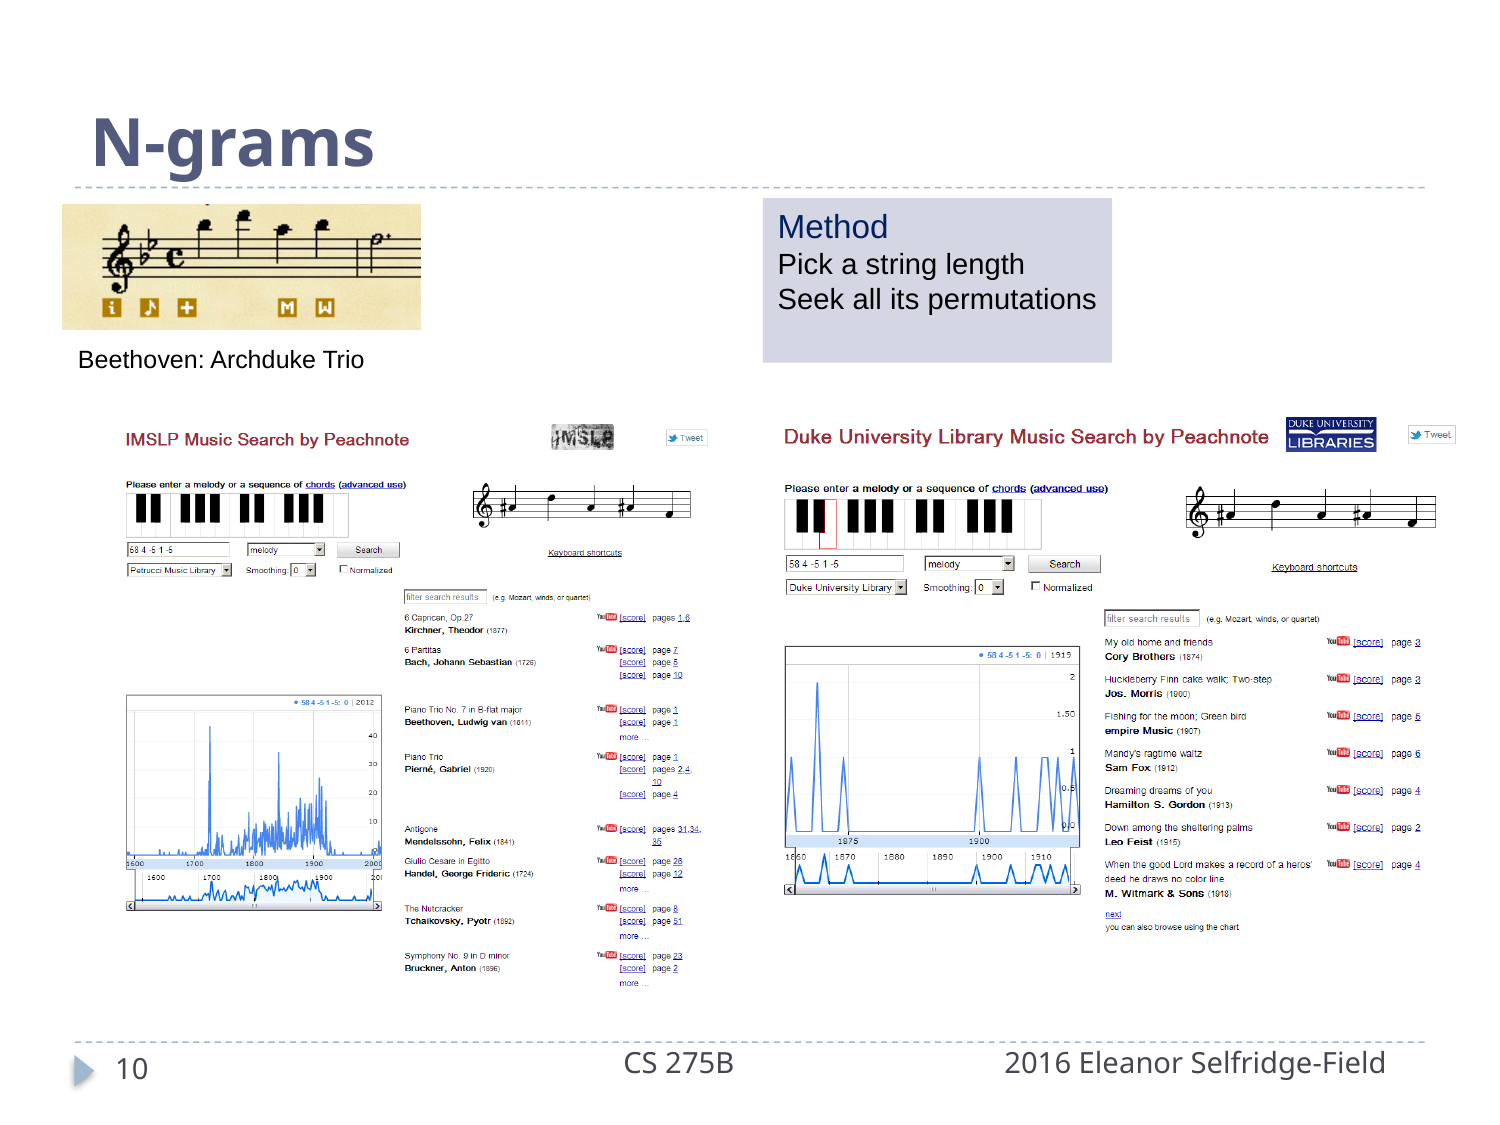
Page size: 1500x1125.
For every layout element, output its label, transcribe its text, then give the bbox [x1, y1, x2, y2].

text_box Beethoven: Archduke Trio [63, 343, 381, 381]
picture [62, 204, 421, 330]
slide_number 10 [100, 1042, 426, 1103]
title N-grams [75, 24, 1425, 188]
text_box Method Pick a string length Seek all its permutations [762, 198, 1113, 363]
picture [762, 412, 1489, 951]
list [109, 424, 732, 997]
footer CS 275B 2016 Eleanor Selfridge-Field [587, 1037, 1424, 1098]
